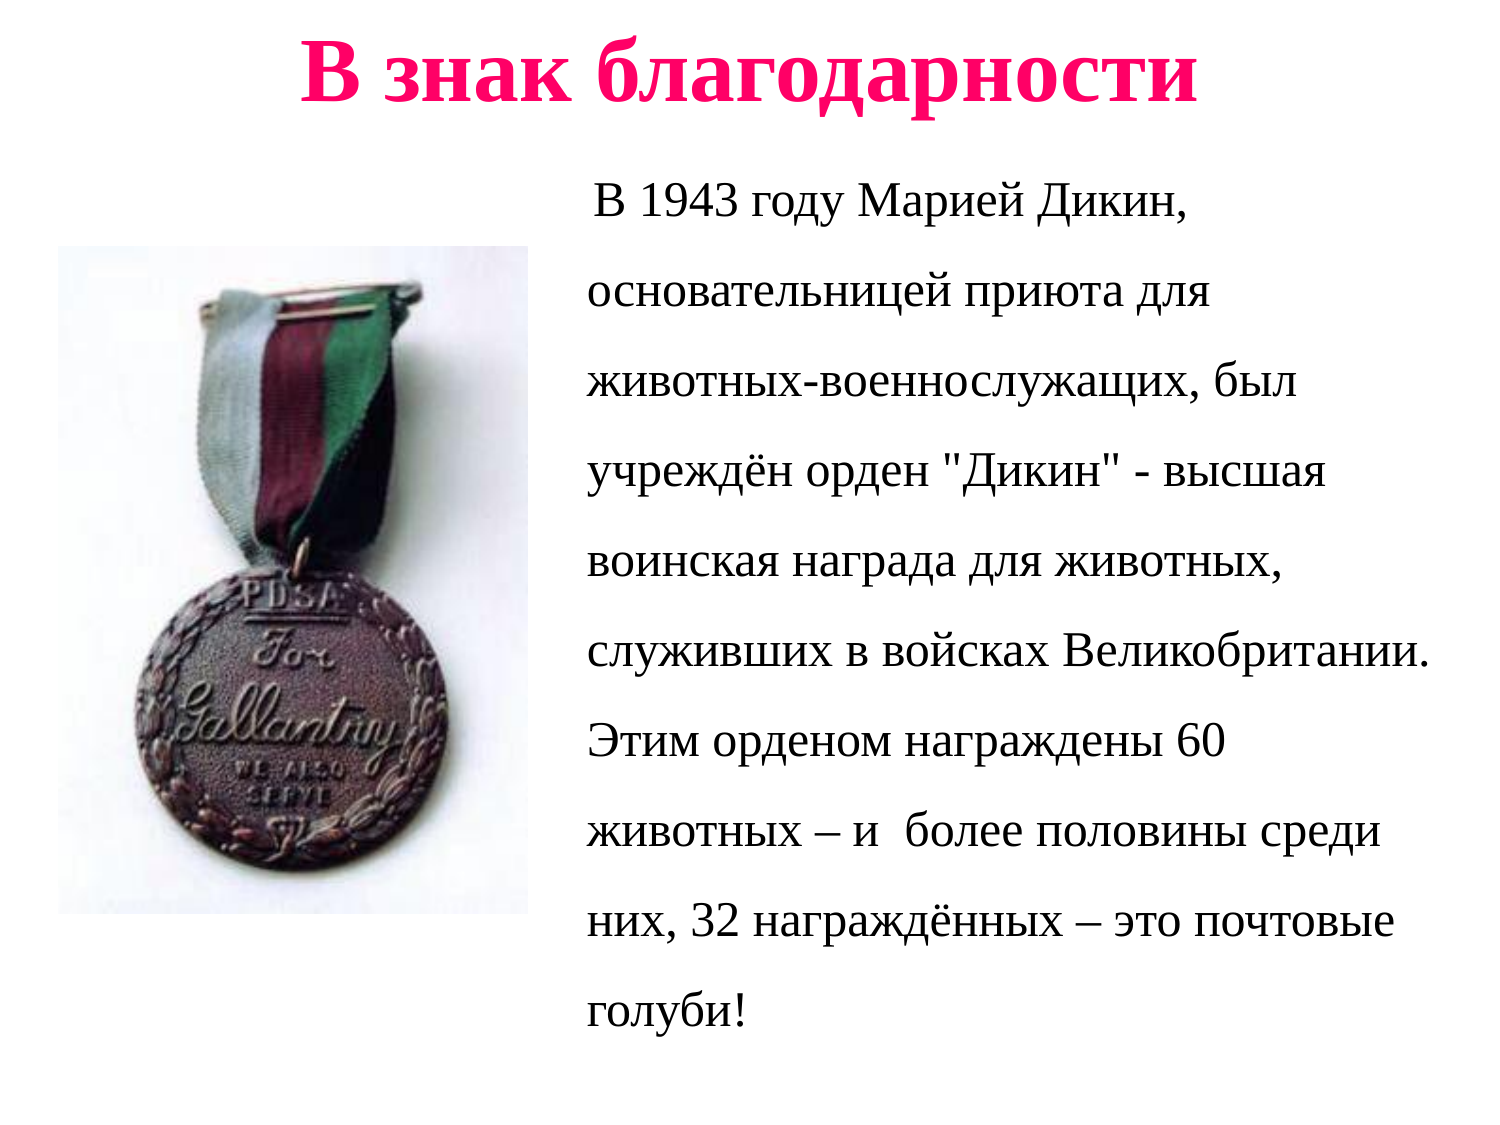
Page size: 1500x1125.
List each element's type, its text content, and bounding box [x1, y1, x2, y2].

picture [58, 245, 528, 914]
title В знак благодарности [75, 0, 1425, 129]
list В 1943 году Марией Дикин, основательницей приюта для животных-военнослужащих, был учреждён орден "Дикин" - высшая воинская награда для животных, служивших в войсках Великобритании. Этим орденом награждены 60 животных – и более половины среди них, 32 награждённых – это почтовые голуби! [515, 128, 1465, 1005]
